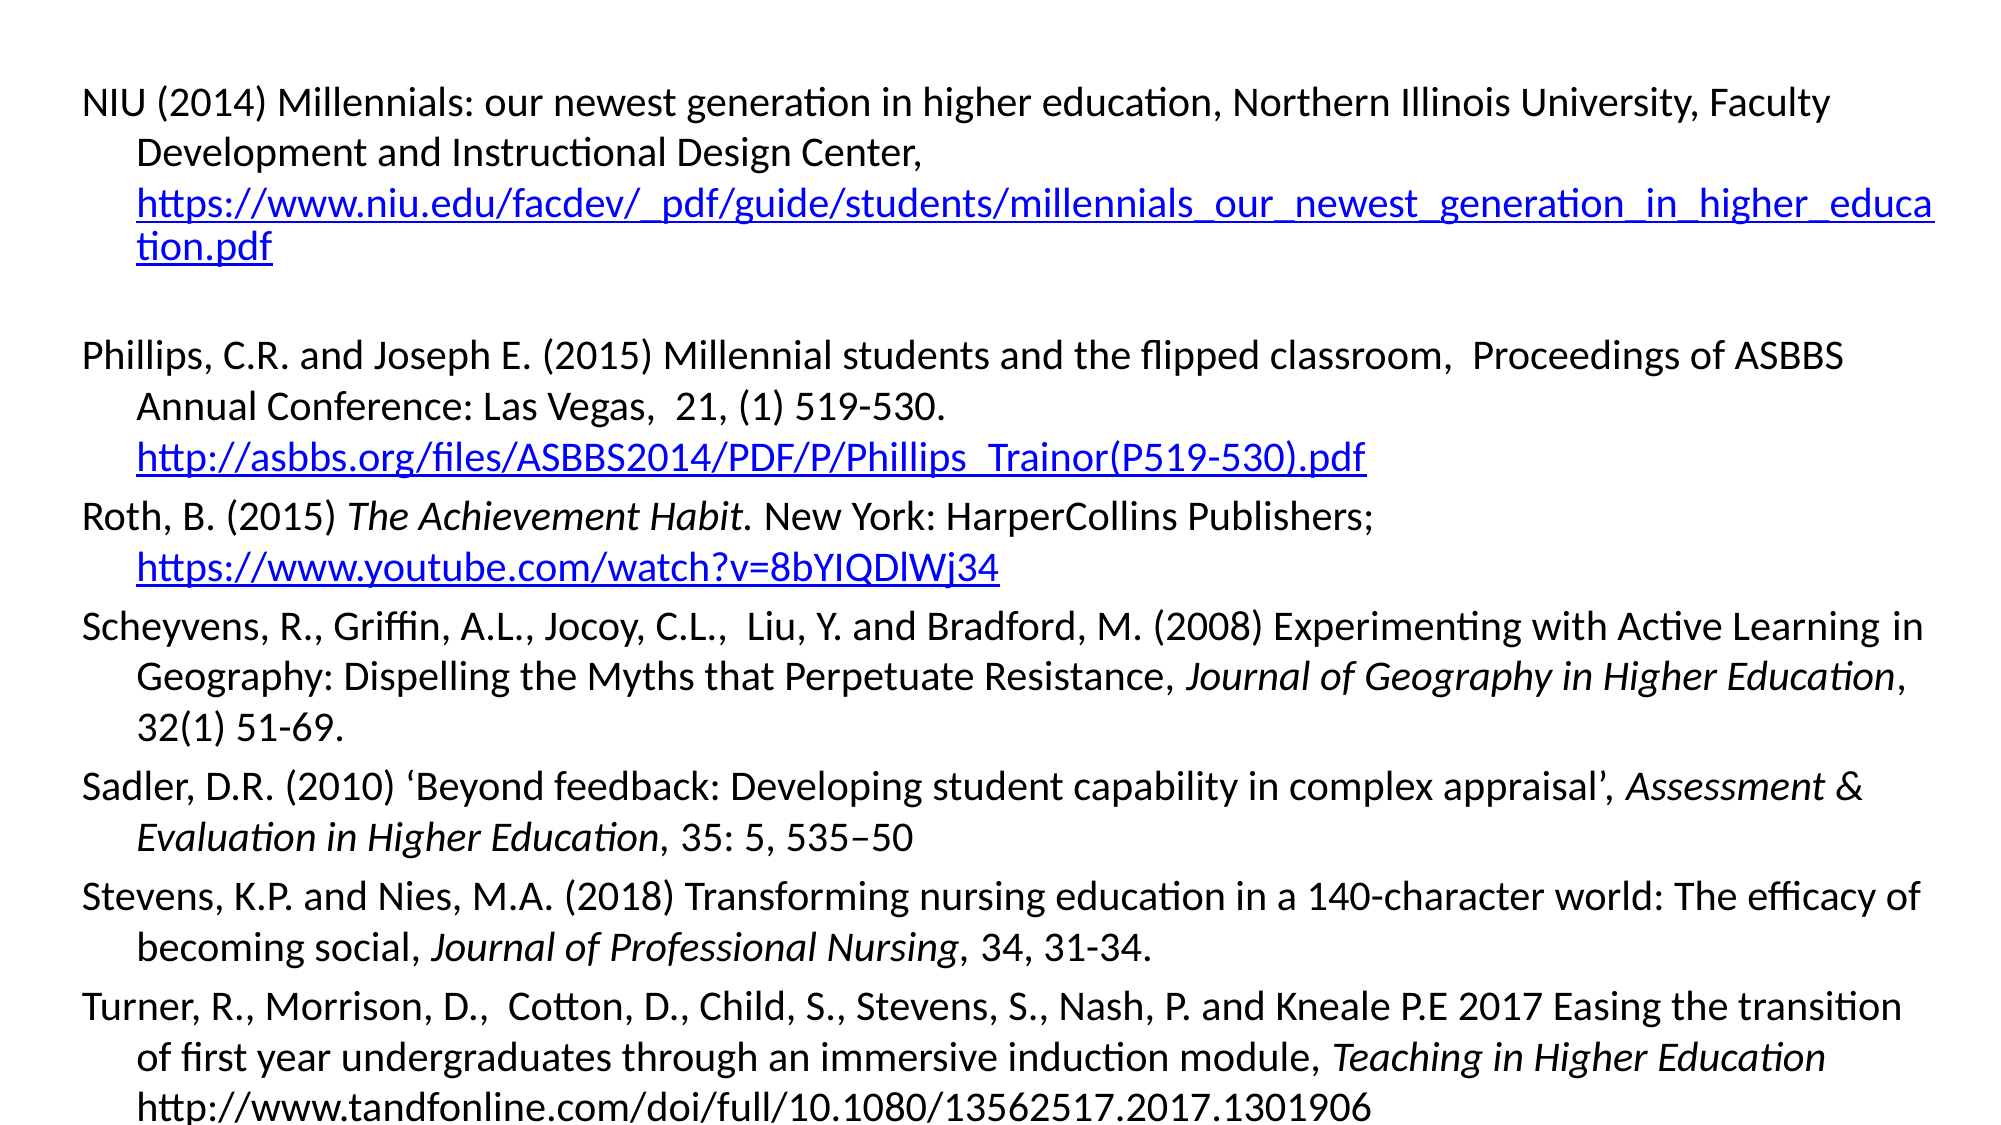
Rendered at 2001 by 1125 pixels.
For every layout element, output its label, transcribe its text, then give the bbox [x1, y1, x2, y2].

list NIU (2014) Millennials: our newest generation in higher education, Northern Illinois University, Faculty Development and Instructional Design Center, https://www.niu.edu/facdev/_pdf/guide/students/millennials_our_newest_generation_in_higher_education.pdf Phillips, C.R. and Joseph E. (2015) Millennial students and the flipped classroom, Proceedings of ASBBS Annual Conference: Las Vegas, 21, (1) 519-530. http://asbbs.org/files/ASBBS2014/PDF/P/Phillips_Trainor(P519-530).pdf Roth, B. (2015) The Achievement Habit. New York: HarperCollins Publishers; https://www.youtube.com/watch?v=8bYIQDlWj34 Scheyvens, R., Griffin, A.L., Jocoy, C.L., Liu, Y. and Bradford, M. (2008) Experimenting with Active Learning in Geography: Dispelling the Myths that Perpetuate Resistance, Journal of Geography in Higher Education, 32(1) 51-69. Sadler, D.R. (2010) ‘Beyond feedback: Developing student capability in complex appraisal’, Assessment & Evaluation in Higher Education, 35: 5, 535–50 Stevens, K.P. and Nies, M.A. (2018) Transforming nursing education in a 140-character world: The efficacy of becoming social, Journal of Professional Nursing, 34, 31-34. Turner, R., Morrison, D., Cotton, D., Child, S., Stevens, S., Nash, P. and Kneale P.E 2017 Easing the transition of first year undergraduates through an immersive induction module, Teaching in Higher Education http://www.tandfonline.com/doi/full/10.1080/13562517.2017.1301906 [66, 66, 1957, 1106]
